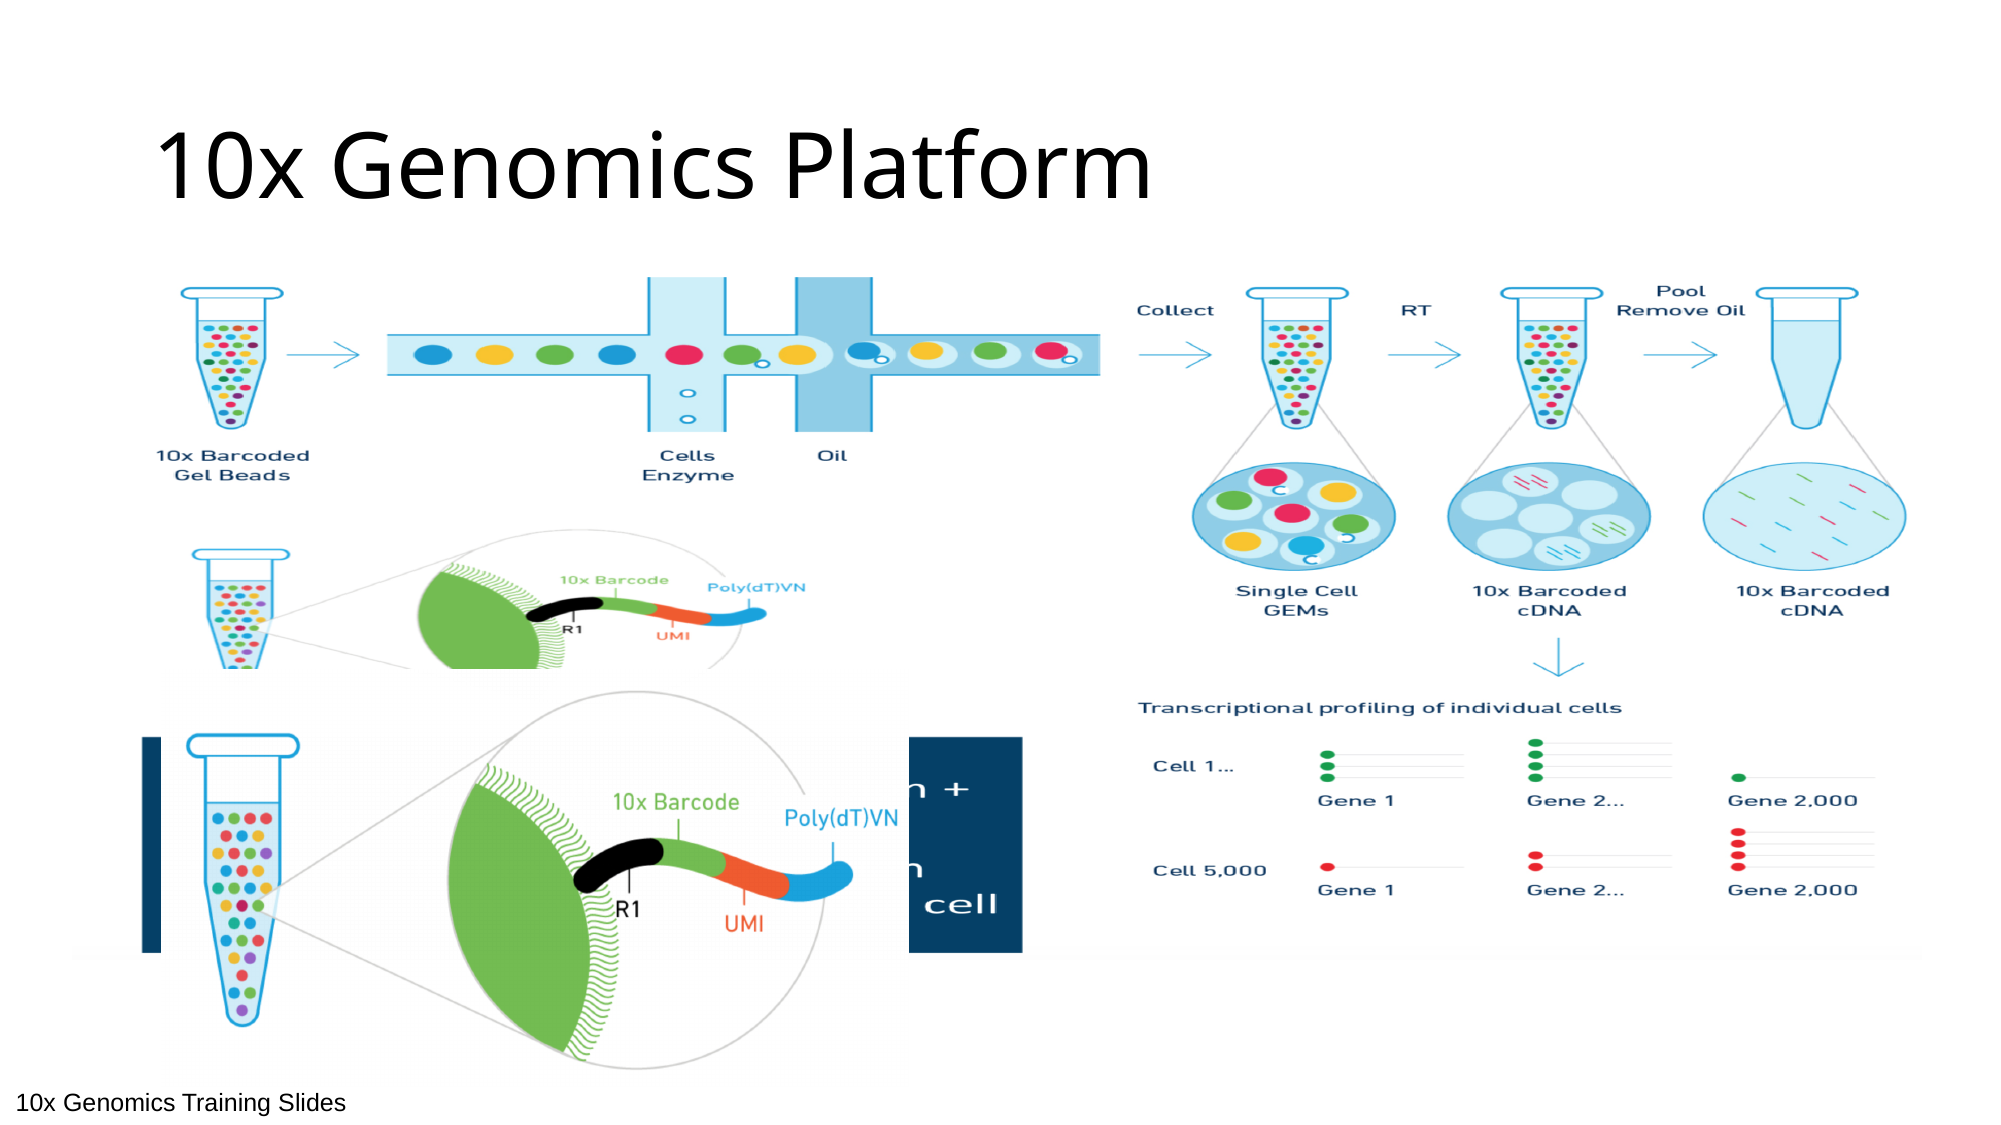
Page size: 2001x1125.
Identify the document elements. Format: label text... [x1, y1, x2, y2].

text_box 10x Genomics Training Slides [0, 1079, 363, 1125]
title 10x Genomics Platform [137, 59, 1863, 277]
picture [72, 277, 1922, 1087]
